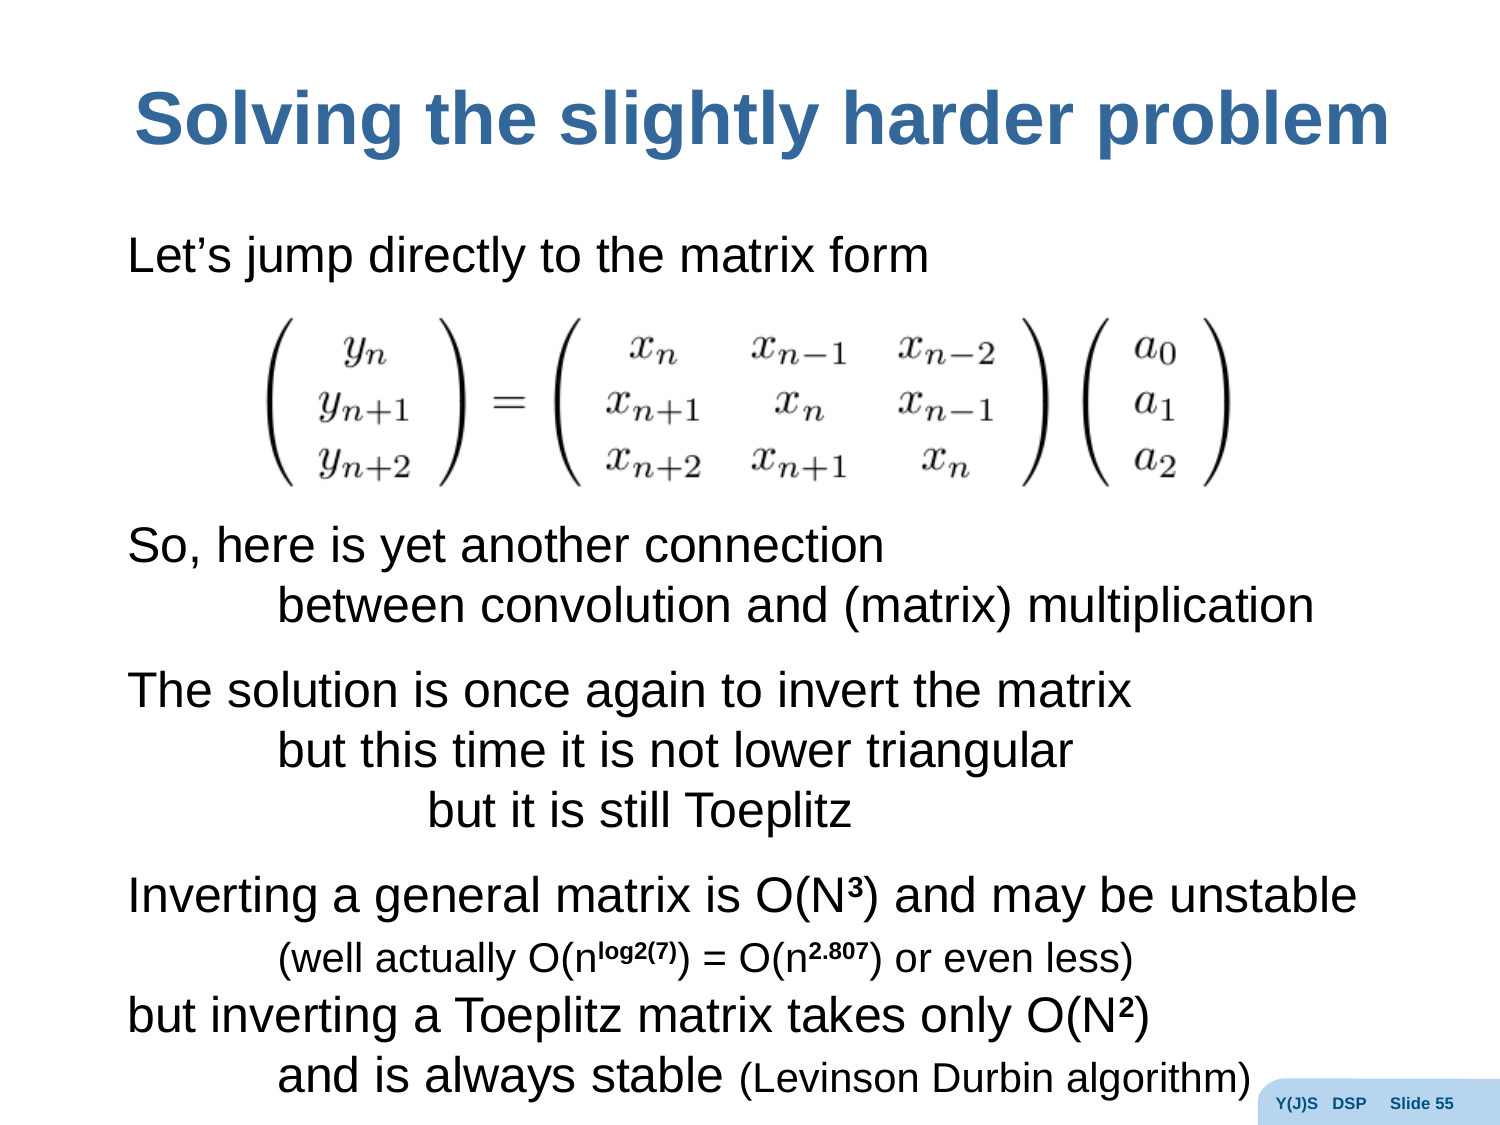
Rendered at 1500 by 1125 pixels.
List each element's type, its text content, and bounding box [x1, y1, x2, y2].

list Let’s jump directly to the matrix form So, here is yet another connection between convolution and (matrix) multiplication The solution is once again to invert the matrix but this time it is not lower triangular but it is still Toeplitz Inverting a general matrix is O(N3) and may be unstable (well actually O(nlog2(7)) = O(n2.807) or even less) but inverting a Toeplitz matrix takes only O(N2) and is always stable (Levinson Durbin algorithm) [112, 214, 1388, 1002]
title Solving the slightly harder problem [112, 26, 1416, 215]
picture [259, 303, 1241, 501]
slide_number Y(J)S DSP Slide 55 [1260, 1085, 1500, 1125]
